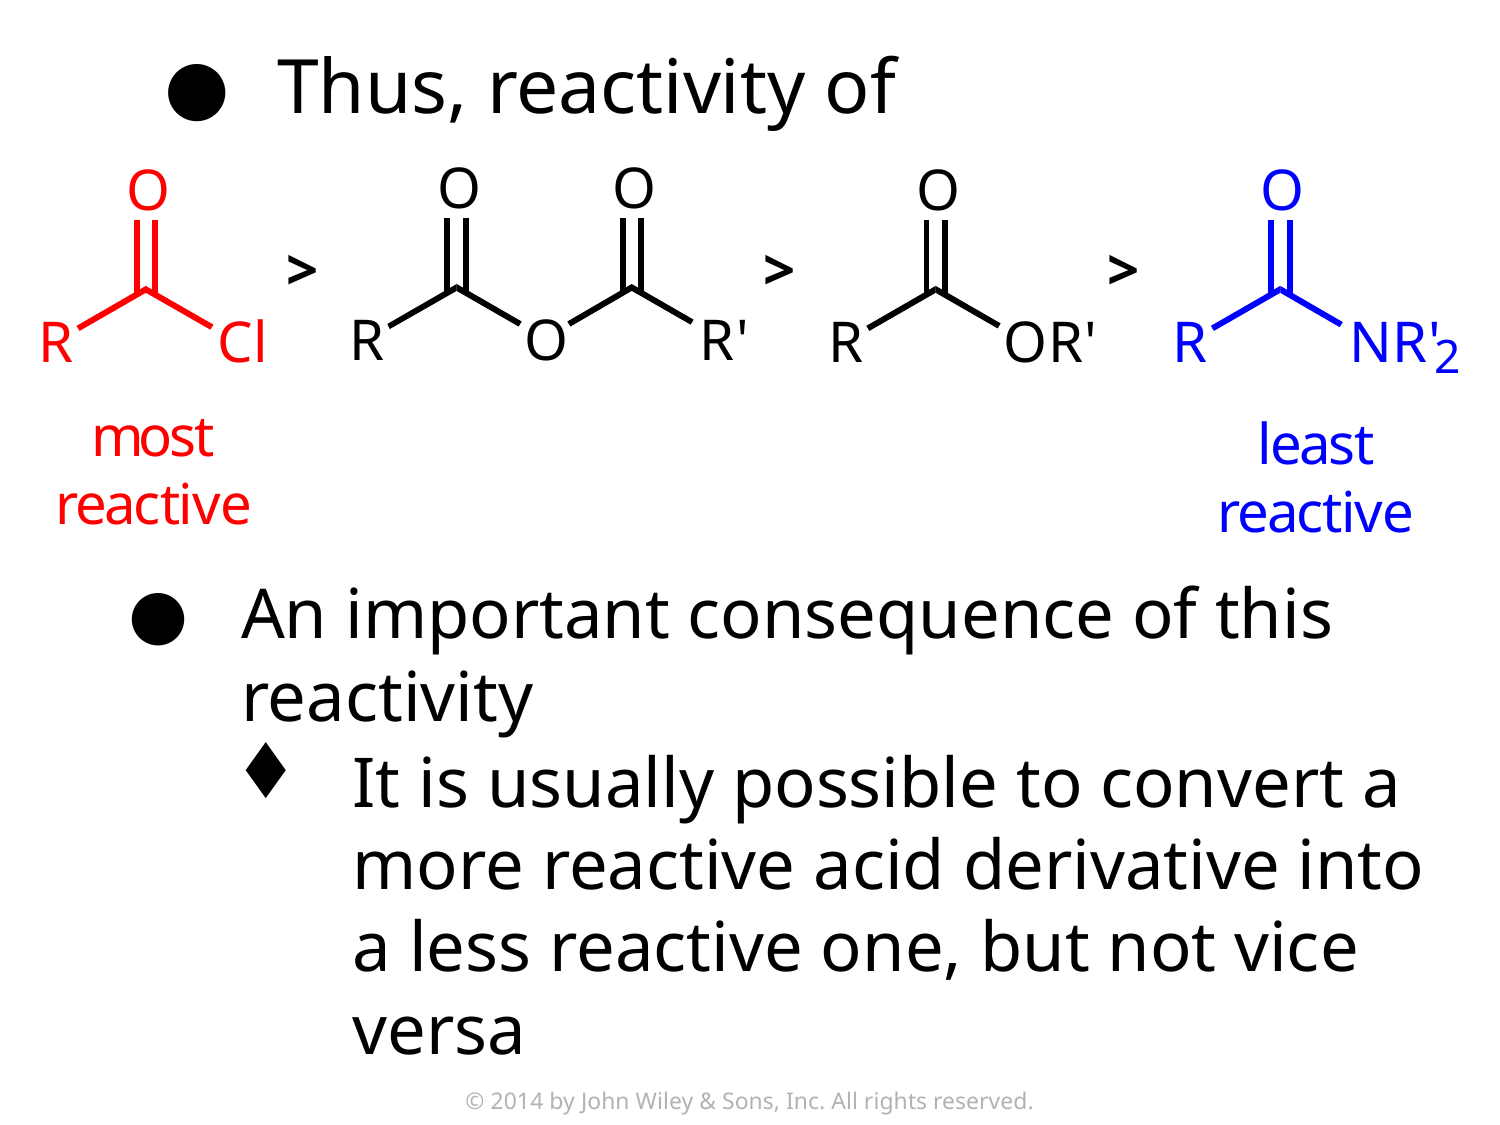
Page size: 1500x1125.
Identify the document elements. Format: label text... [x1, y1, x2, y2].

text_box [36, 160, 1464, 540]
text_box Thus, reactivity of [36, 30, 1459, 160]
footer © 2014 by John Wiley & Sons, Inc. All rights reserved. [343, 1065, 1157, 1125]
text_box An important consequence of this reactivity It is usually possible to convert a more reactive acid derivative into a less reactive one, but not vice versa [0, 562, 1488, 1088]
